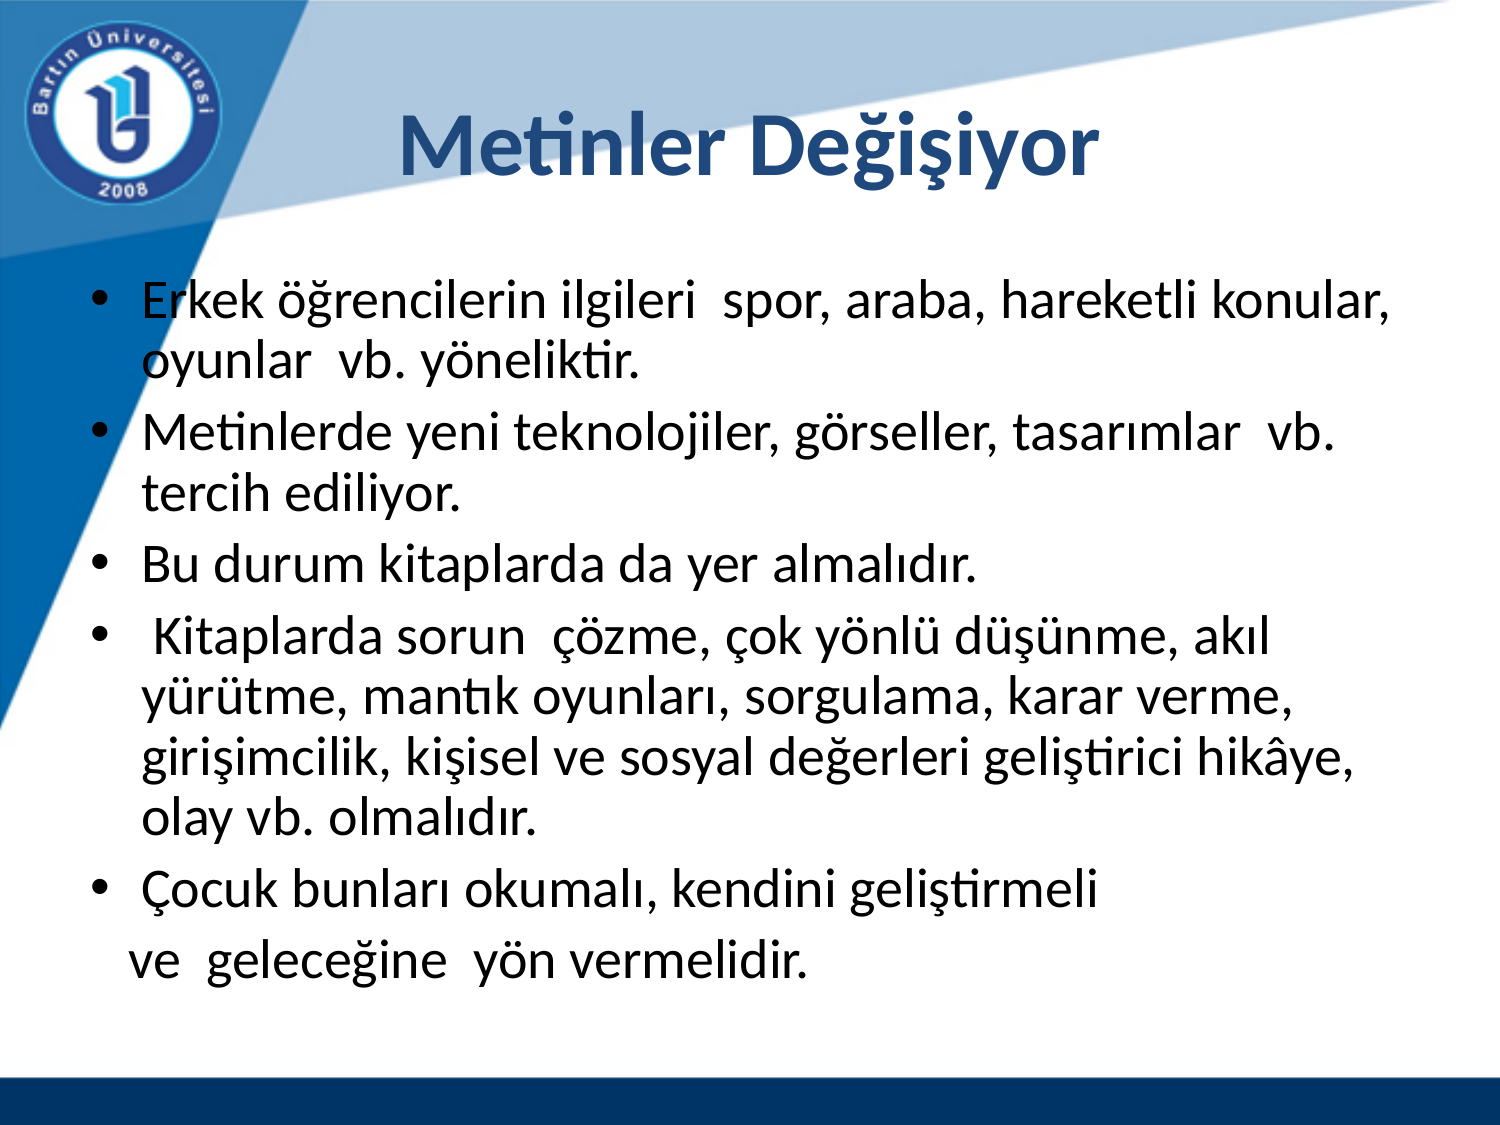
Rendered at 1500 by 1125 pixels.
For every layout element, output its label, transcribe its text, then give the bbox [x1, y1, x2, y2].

list Erkek öğrencilerin ilgileri spor, araba, hareketli konular, oyunlar vb. yöneliktir. Metinlerde yeni teknolojiler, görseller, tasarımlar vb. tercih ediliyor. Bu durum kitaplarda da yer almalıdır. Kitaplarda sorun çözme, çok yönlü düşünme, akıl yürütme, mantık oyunları, sorgulama, karar verme, girişimcilik, kişisel ve sosyal değerleri geliştirici hikâye, olay vb. olmalıdır. Çocuk bunları okumalı, kendini geliştirmeli ve geleceğine yön vermelidir. [75, 262, 1425, 1005]
title Metinler Değişiyor [75, 45, 1425, 233]
picture [0, 0, 1500, 1125]
